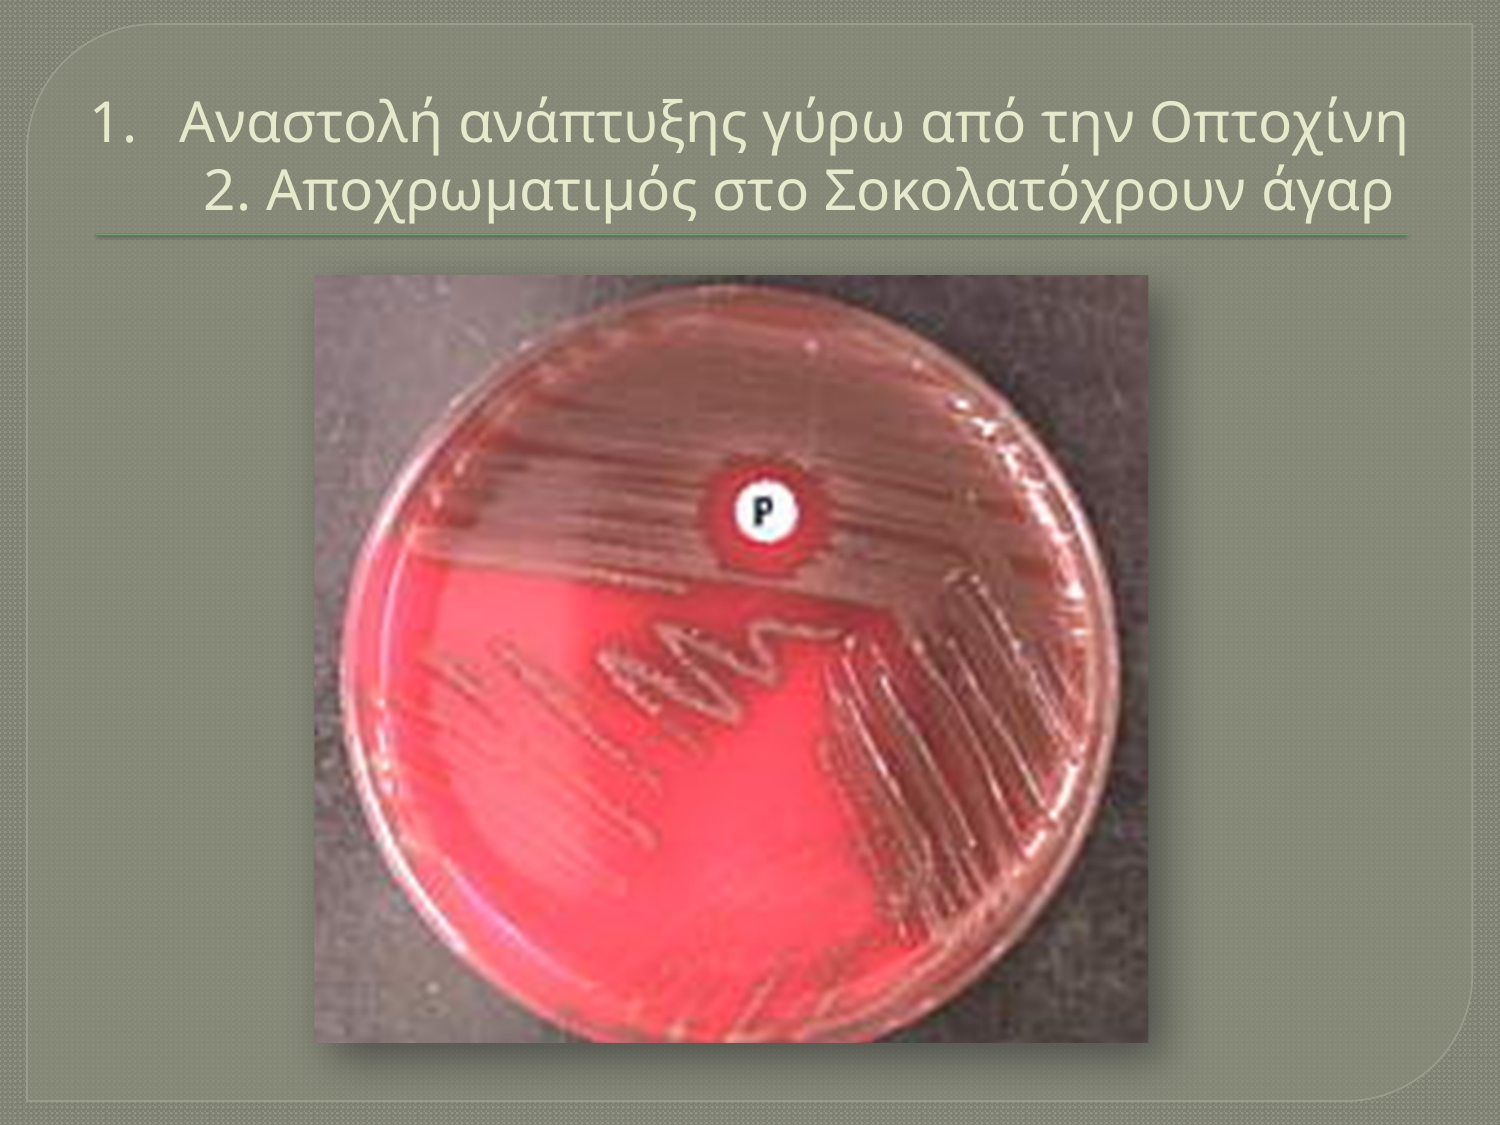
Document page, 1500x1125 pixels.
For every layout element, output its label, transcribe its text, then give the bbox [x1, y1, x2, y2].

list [314, 275, 1149, 1044]
title Αναστολή ανάπτυξης γύρω από την Οπτοχίνη 2. Αποχρωματιμός στο Σοκολατόχρουν άγαρ [75, 41, 1425, 230]
